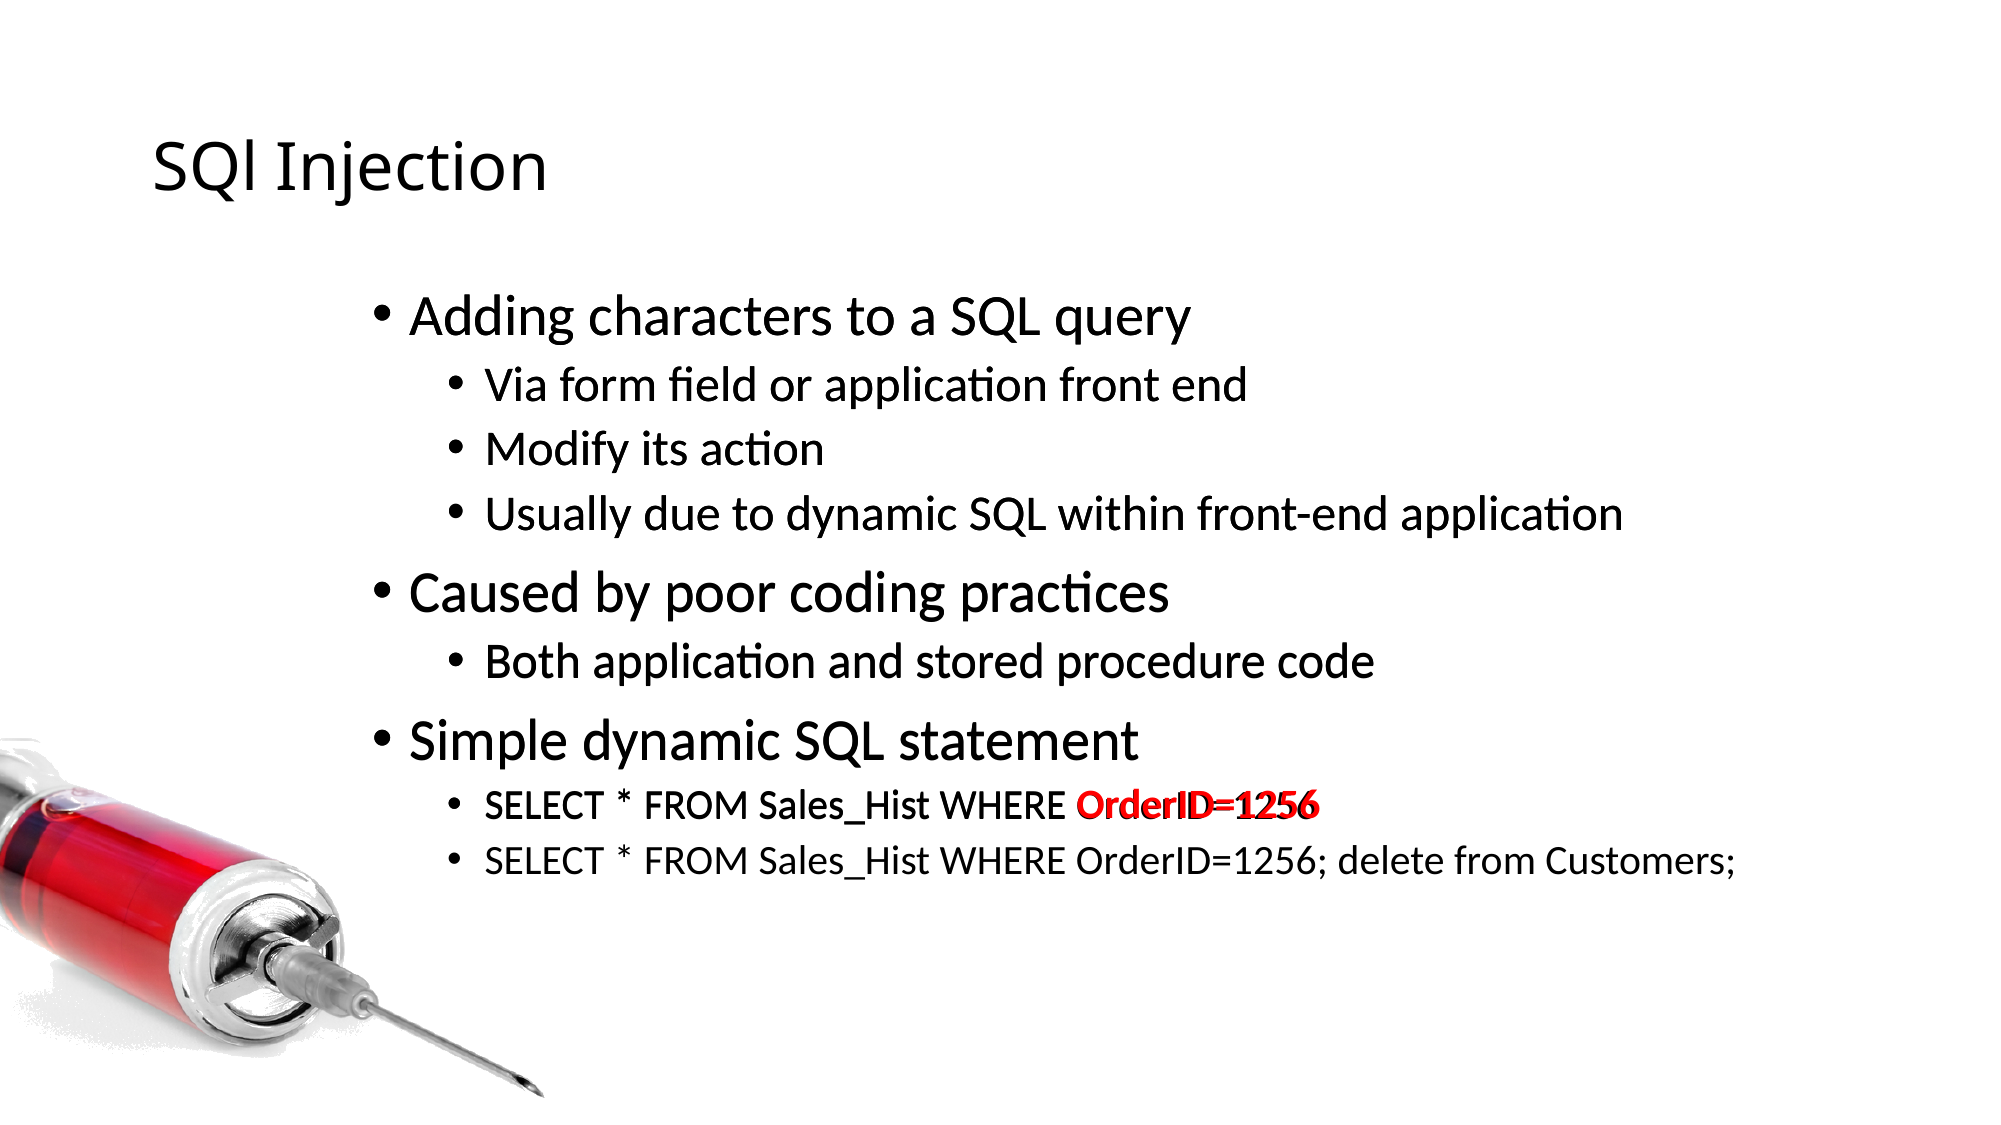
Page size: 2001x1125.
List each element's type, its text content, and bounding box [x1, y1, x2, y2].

text_box Adding characters to a SQL query Via form field or application front end Modify its action Usually due to dynamic SQL within front-end application Caused by poor coding practices Both application and stored procedure code Simple dynamic SQL statement SELECT * FROM Sales_Hist WHERE OrderID=1256 SELECT * FROM Sales_Hist WHERE OrderID=1256; delete from Customers; [357, 277, 1863, 965]
title SQl Injection [137, 59, 1863, 278]
picture [0, 564, 598, 1125]
